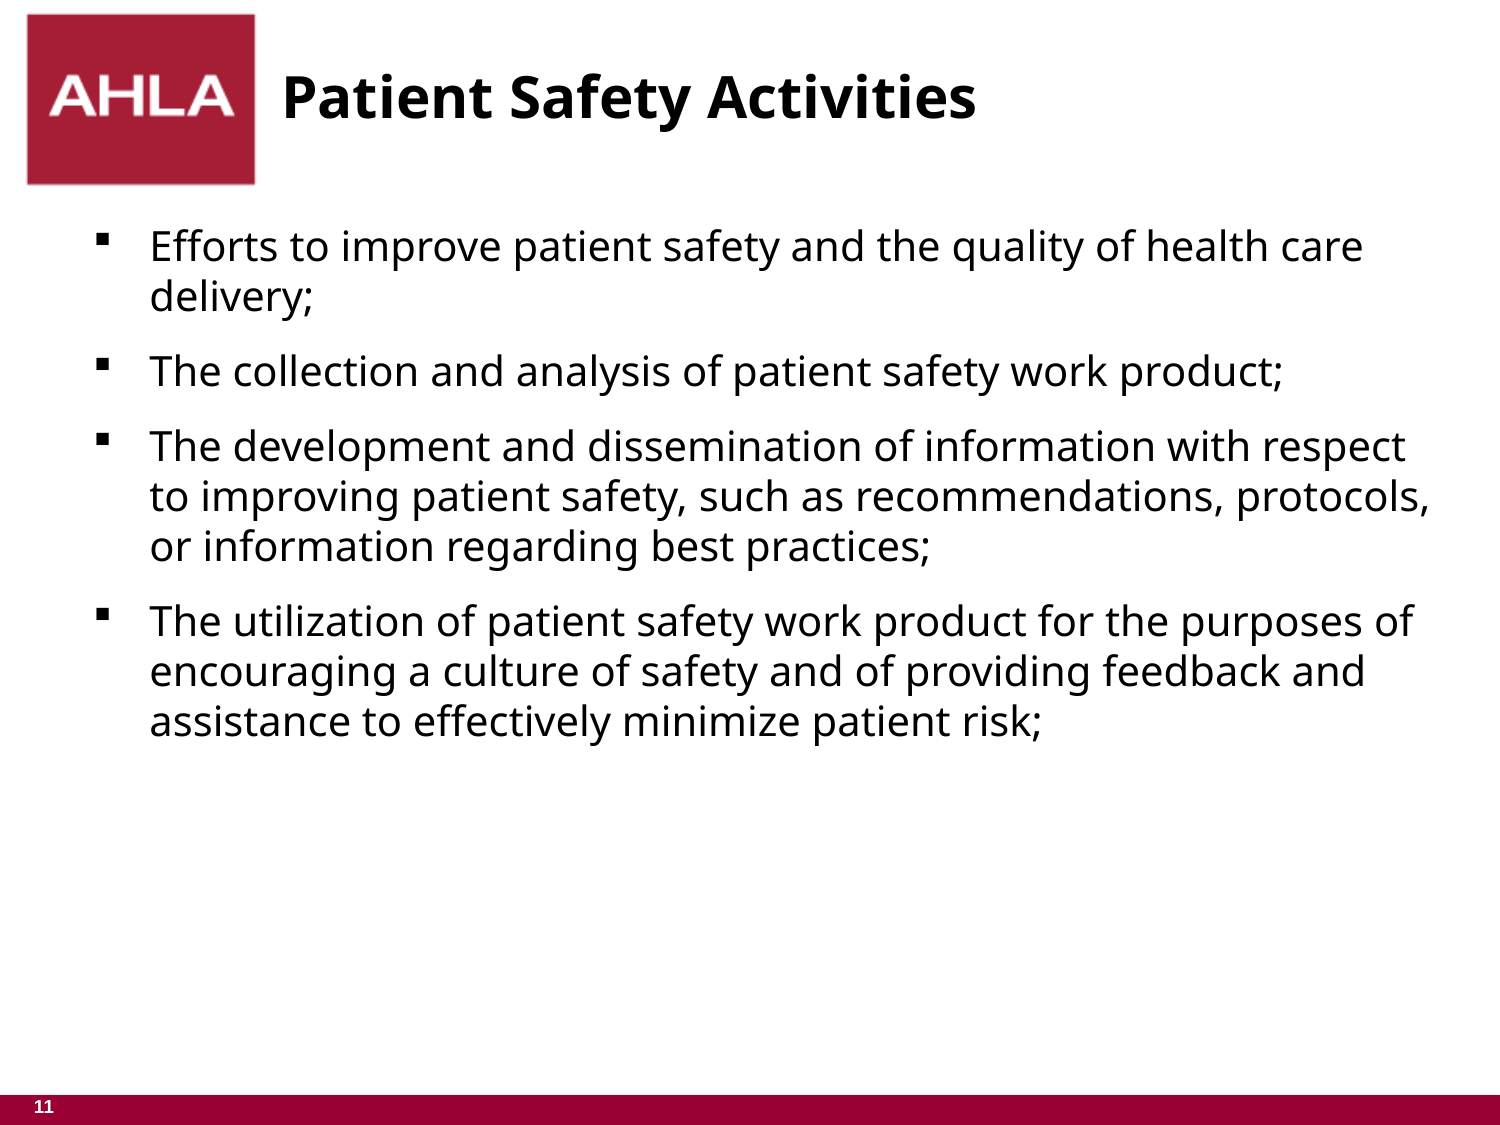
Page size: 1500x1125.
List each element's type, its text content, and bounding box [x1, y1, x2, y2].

list Efforts to improve patient safety and the quality of health care delivery; The collection and analysis of patient safety work product; The development and dissemination of information with respect to improving patient safety, such as recommendations, protocols, or information regarding best practices; The utilization of patient safety work product for the purposes of encouraging a culture of safety and of providing feedback and assistance to effectively minimize patient risk; [78, 212, 1460, 805]
title Patient Safety Activities [266, 39, 1460, 151]
picture [0, 0, 308, 267]
